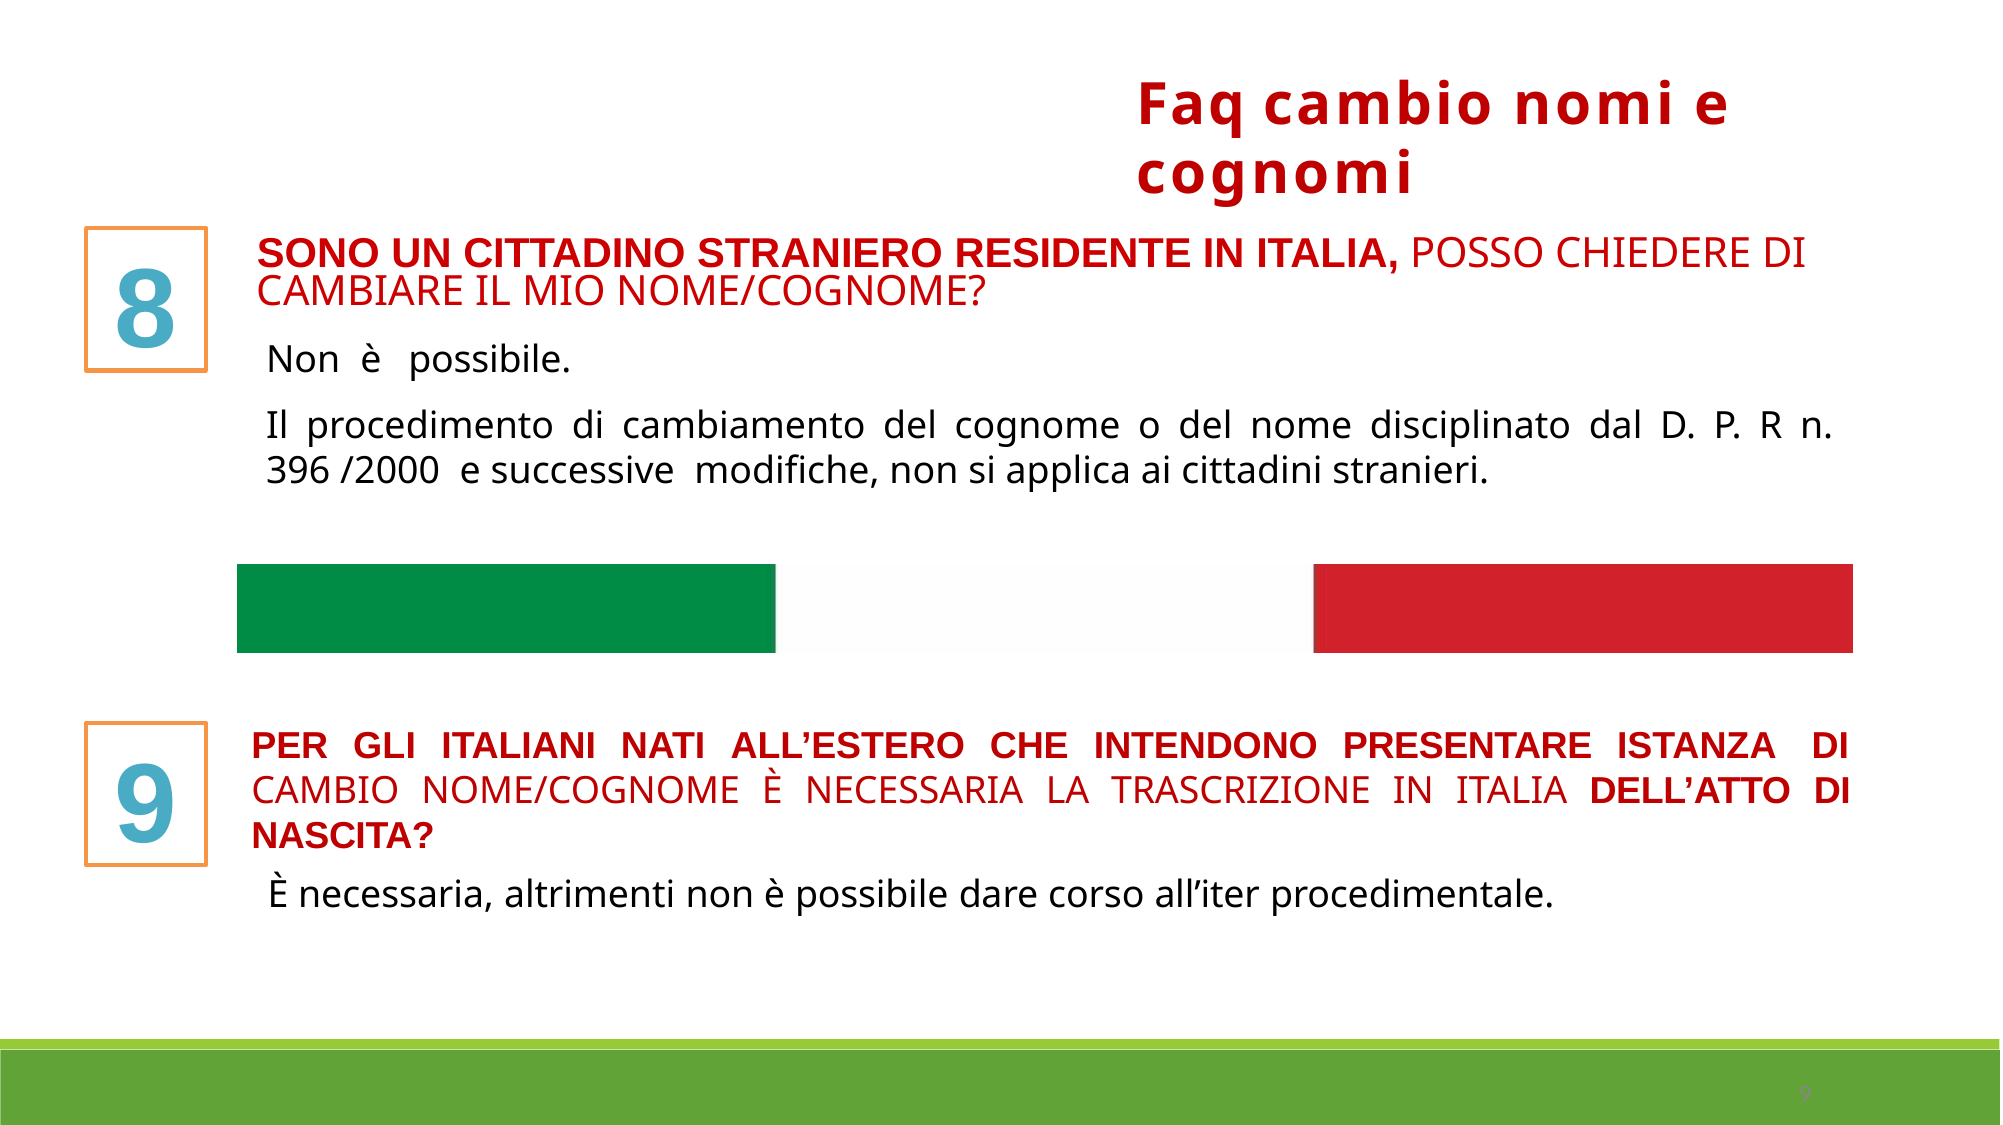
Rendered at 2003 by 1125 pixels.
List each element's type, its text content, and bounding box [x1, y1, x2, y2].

text_box SONO UN CITTADINO STRANIERO RESIDENTE IN ITALIA, POSSO CHIEDERE DI CAMBIARE IL MIO NOME/COGNOME? Non è possibile. Il procedimento di cambiamento del cognome o del nome disciplinato dal D. P. R n. 396 /2000 e successive modifiche, non si applica ai cittadini stranieri. [254, 223, 1836, 492]
text_box 8 [86, 228, 206, 371]
title Faq cambio nomi e cognomi [180, 41, 1822, 256]
text_box 9 [1792, 1081, 1831, 1108]
text_box PER GLI ITALIANI NATI ALL’ESTERO CHE INTENDONO PRESENTARE ISTANZA DI CAMBIO NOME/COGNOME È NECESSARIA LA TRASCRIZIONE IN ITALIA DELL’ATTO DI NASCITA? È necessaria, altrimenti non è possibile dare corso all’iter procedimentale. [249, 719, 1875, 916]
text_box 9 [86, 722, 206, 865]
picture [237, 564, 1853, 653]
